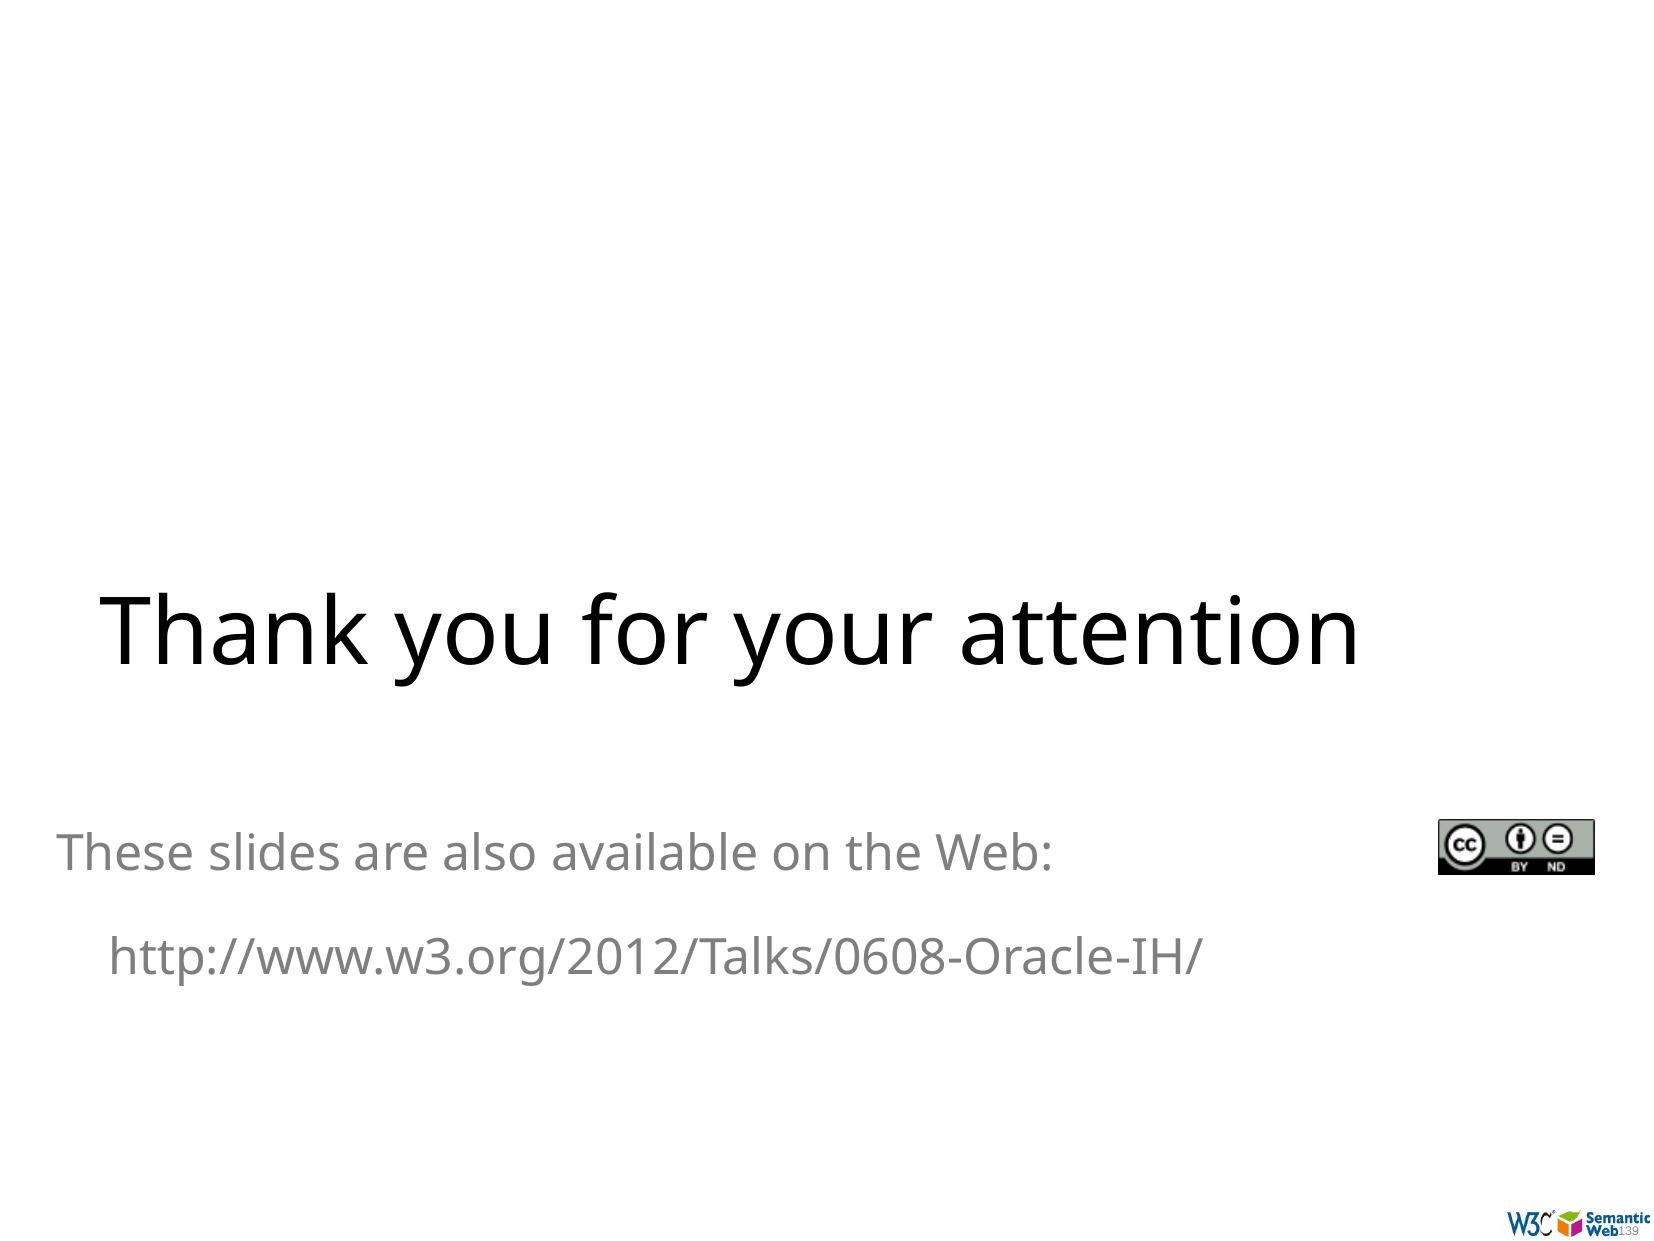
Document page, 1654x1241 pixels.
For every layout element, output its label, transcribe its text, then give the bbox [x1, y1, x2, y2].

text_box These slides are also available on the Web: http://www.w3.org/2012/Talks/0608-Oracle-IH/ [41, 814, 1548, 989]
title Thank you for your attention [82, 523, 1571, 731]
picture [1507, 1208, 1650, 1237]
picture [1437, 819, 1595, 875]
